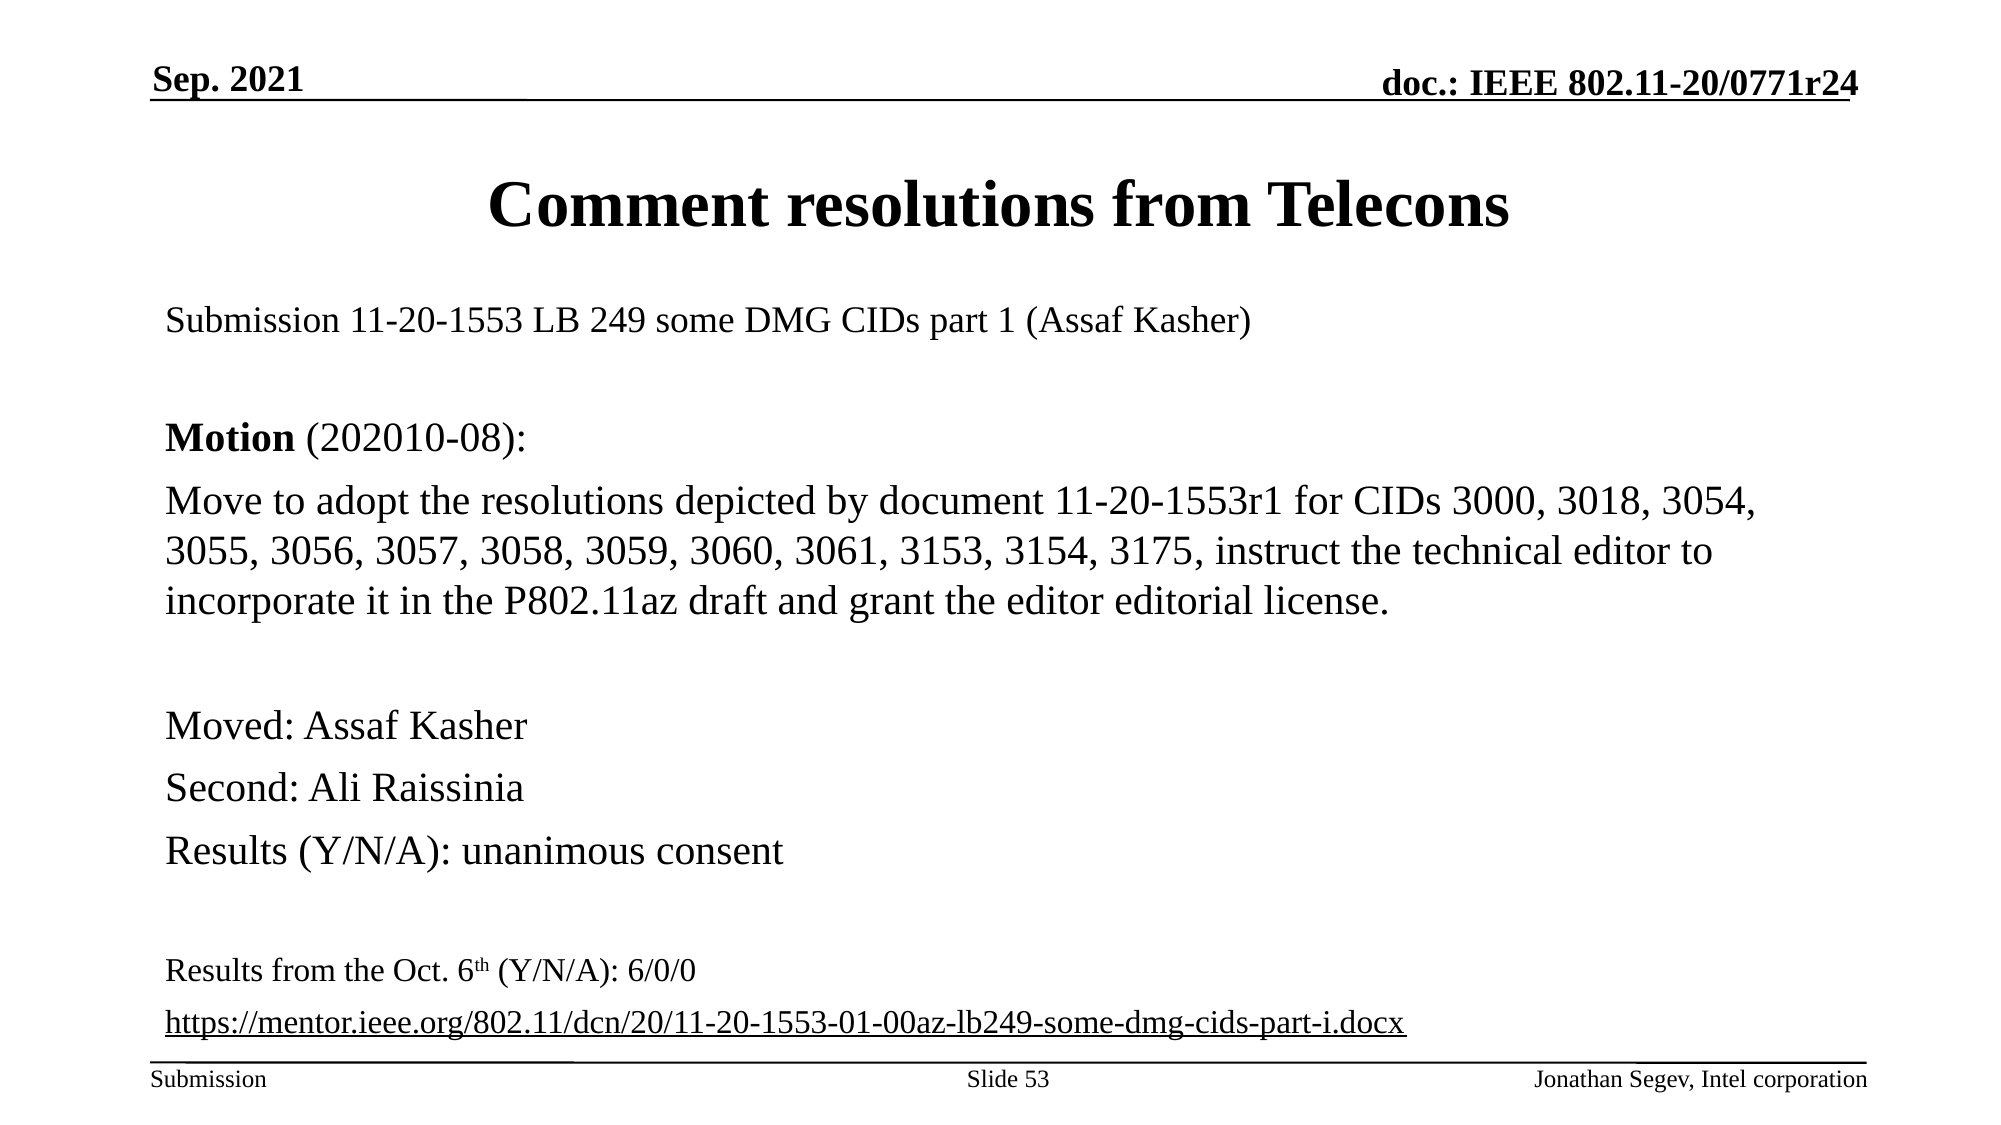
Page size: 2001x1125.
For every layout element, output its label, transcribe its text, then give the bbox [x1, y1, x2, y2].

slide_number Slide 53 [950, 1061, 1067, 1123]
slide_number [152, 54, 563, 100]
title Comment resolutions from Telecons [149, 112, 1850, 286]
footer Jonathan Segev, Intel corporation [1171, 1061, 1869, 1093]
list Submission 11-20-1553 LB 249 some DMG CIDs part 1 (Assaf Kasher) Motion (202010-08): Move to adopt the resolutions depicted by document 11-20-1553r1 for CIDs 3000, 3018, 3054, 3055, 3056, 3057, 3058, 3059, 3060, 3061, 3153, 3154, 3175, instruct the technical editor to incorporate it in the P802.11az draft and grant the editor editorial license. Moved: Assaf Kasher Second: Ali Raissinia Results (Y/N/A): unanimous consent Results from the Oct. 6th (Y/N/A): 6/0/0 https://mentor.ieee.org/802.11/dcn/20/11-20-1553-01-00az-lb249-some-dmg-cids-part-i.docx [149, 286, 1850, 1000]
